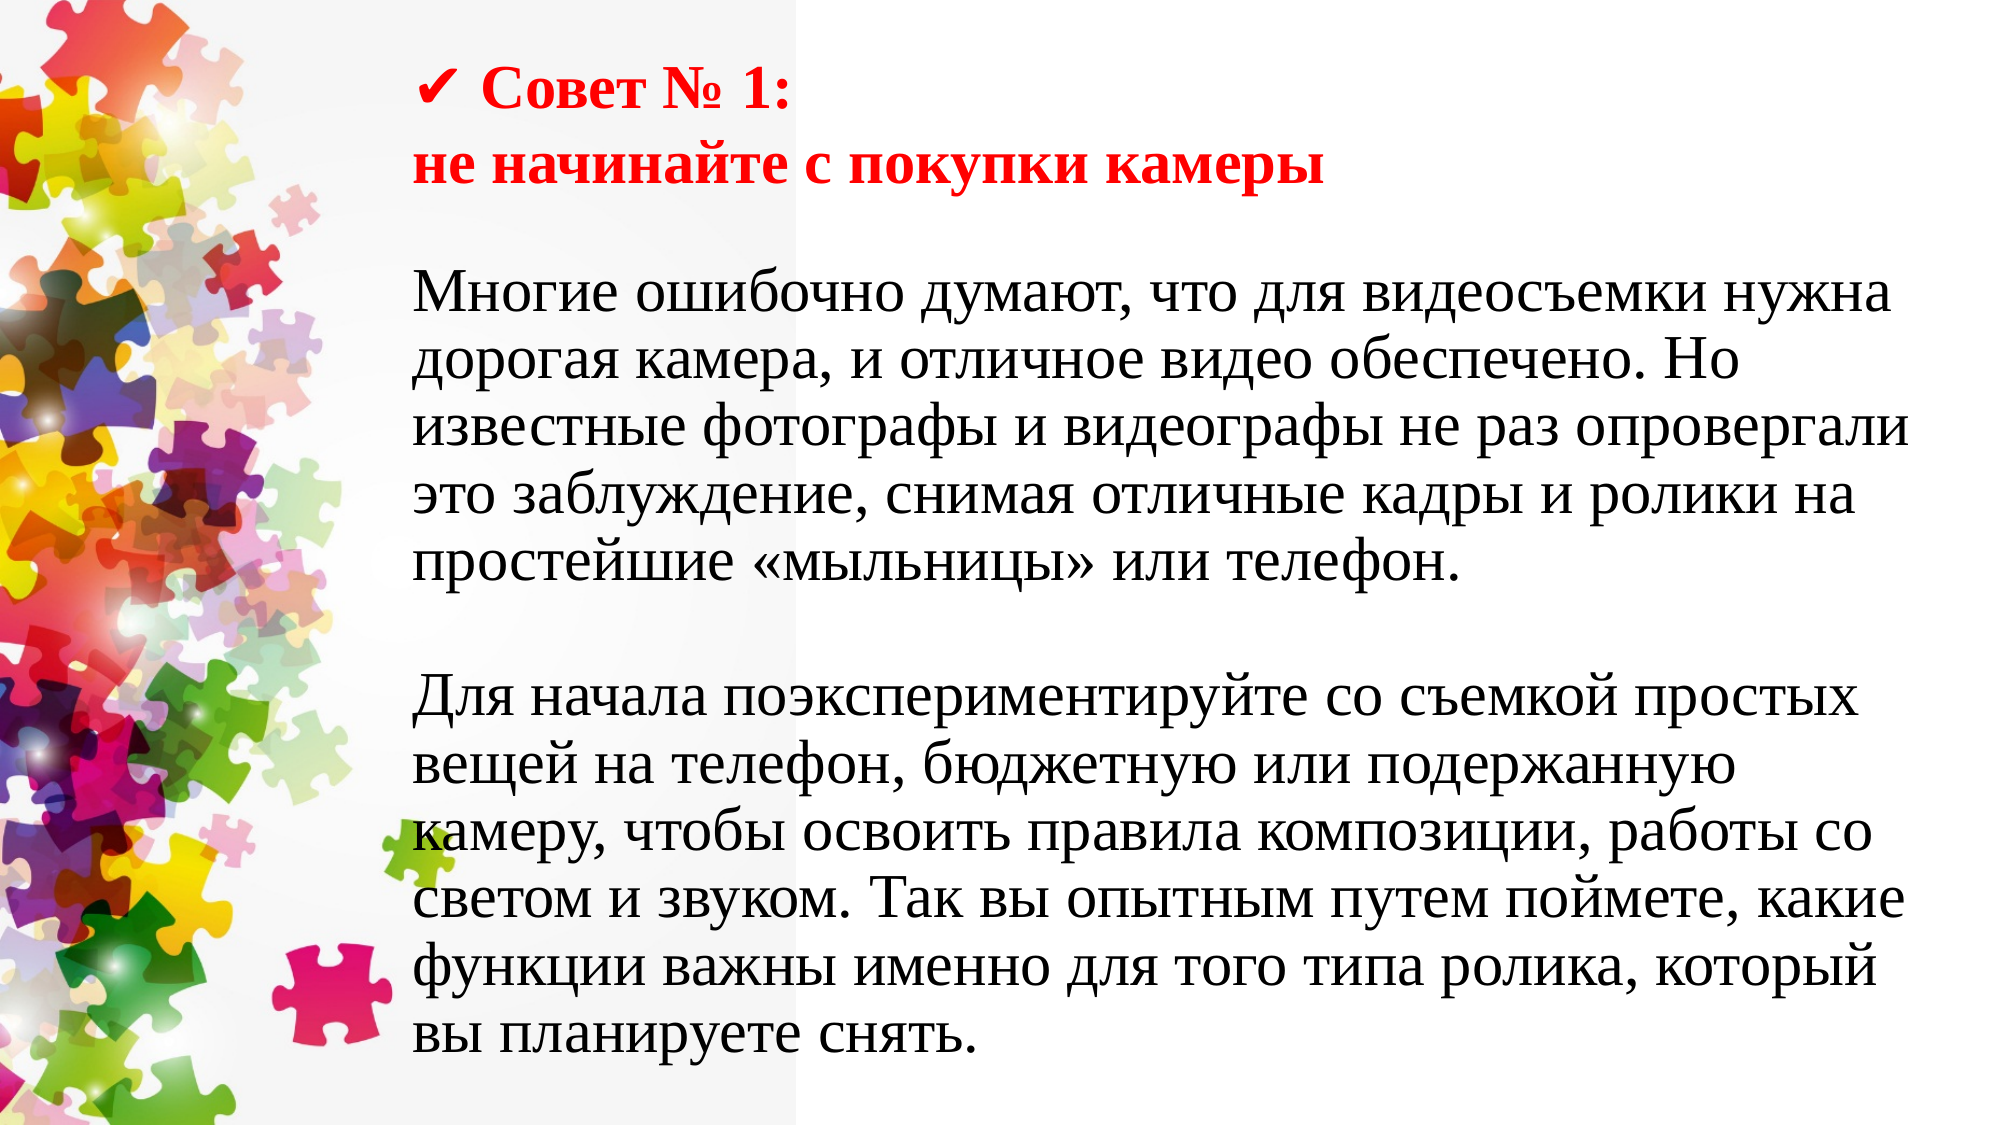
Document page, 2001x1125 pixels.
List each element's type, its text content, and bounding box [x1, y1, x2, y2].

text_box ✔ Совет № 1: не начинайте с покупки камеры [796, 38, 1630, 204]
title Многие ошибочно думают, что для видеосъемки нужна дорогая камера, и отличное видео обеспечено. Но известные фотографы и видеографы не раз опровергали это заблуждение, снимая отличные кадры и ролики на простейшие «мыльницы» или телефон. Для начала поэкспериментируйте со съемкой простых вещей на телефон, бюджетную или подержанную камеру, чтобы освоить правила композиции, работы со светом и звуком. Так вы опытным путем поймете, какие функции важны именно для того типа ролика, который вы планируете снять. [796, 243, 1937, 1080]
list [0, 0, 796, 1125]
